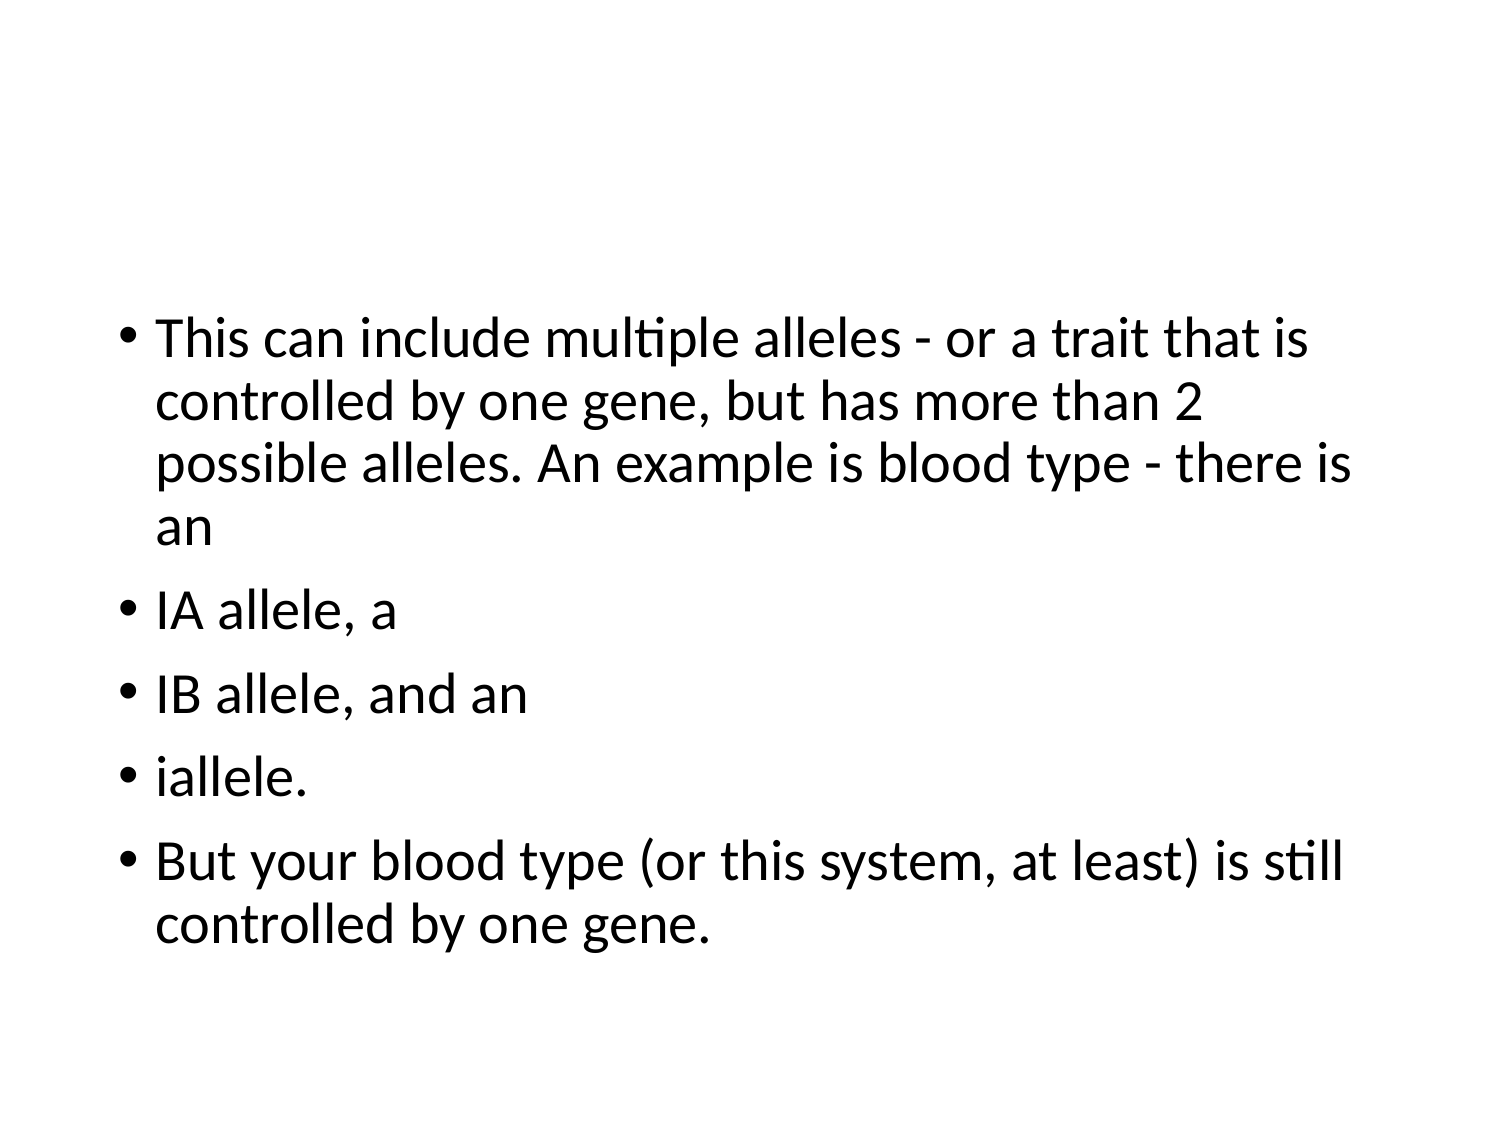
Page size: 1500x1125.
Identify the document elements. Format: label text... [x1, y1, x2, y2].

list This can include multiple alleles - or a trait that is controlled by one gene, but has more than 2 possible alleles. An example is blood type - there is an IA allele, a IB allele, and an iallele. But your blood type (or this system, at least) is still controlled by one gene. [103, 299, 1397, 1014]
